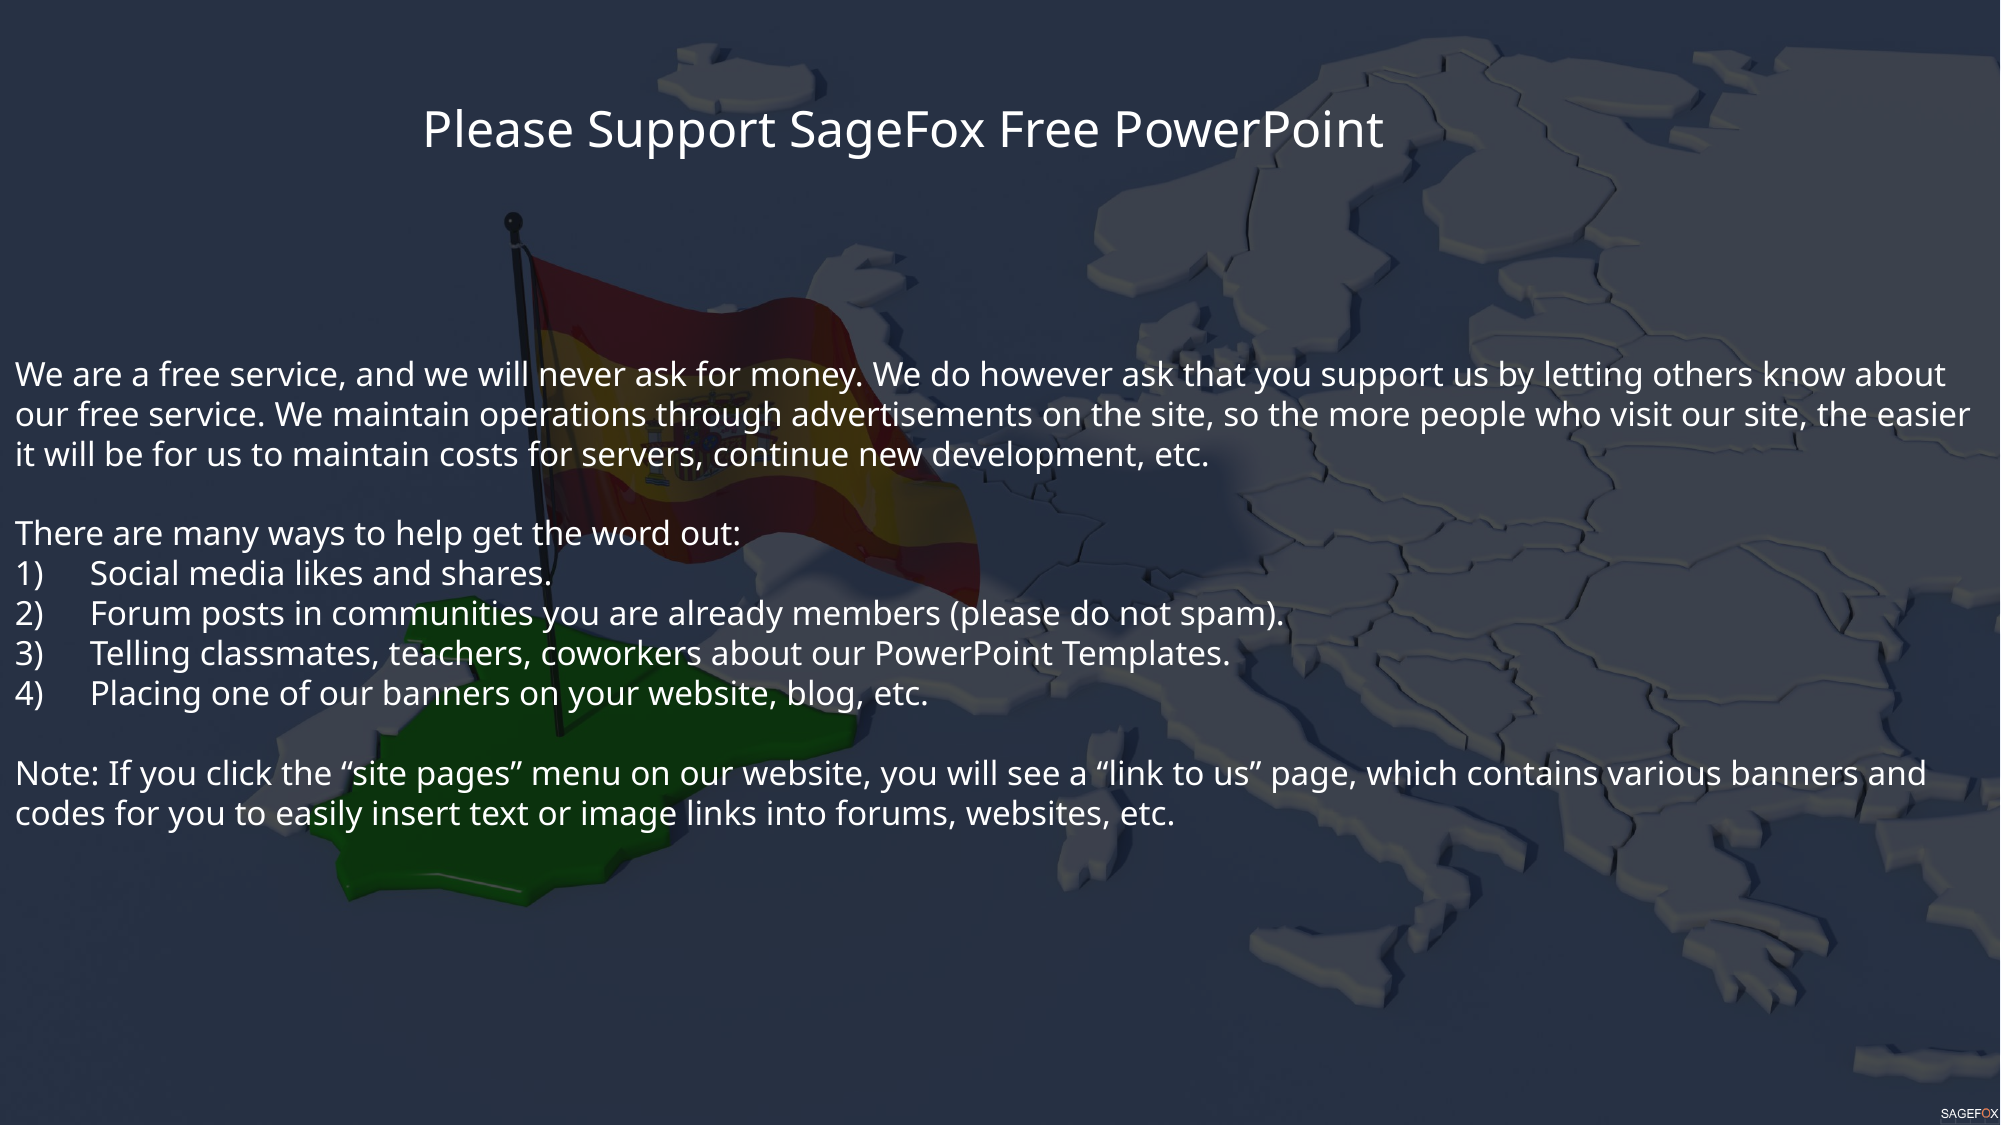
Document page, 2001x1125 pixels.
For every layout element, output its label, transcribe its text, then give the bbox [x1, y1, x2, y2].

text_box We are a free service, and we will never ask for money. We do however ask that you support us by letting others know about our free service. We maintain operations through advertisements on the site, so the more people who visit our site, the easier it will be for us to maintain costs for servers, continue new development, etc. There are many ways to help get the word out: Social media likes and shares. Forum posts in communities you are already members (please do not spam). Telling classmates, teachers, coworkers about our PowerPoint Templates. Placing one of our banners on your website, blog, etc. Note: If you click the “site pages” menu on our website, you will see a “link to us” page, which contains various banners and codes for you to easily insert text or image links into forums, websites, etc. [0, 0, 2000, 1125]
title Please Support SageFox Free PowerPoint [363, 72, 1444, 190]
